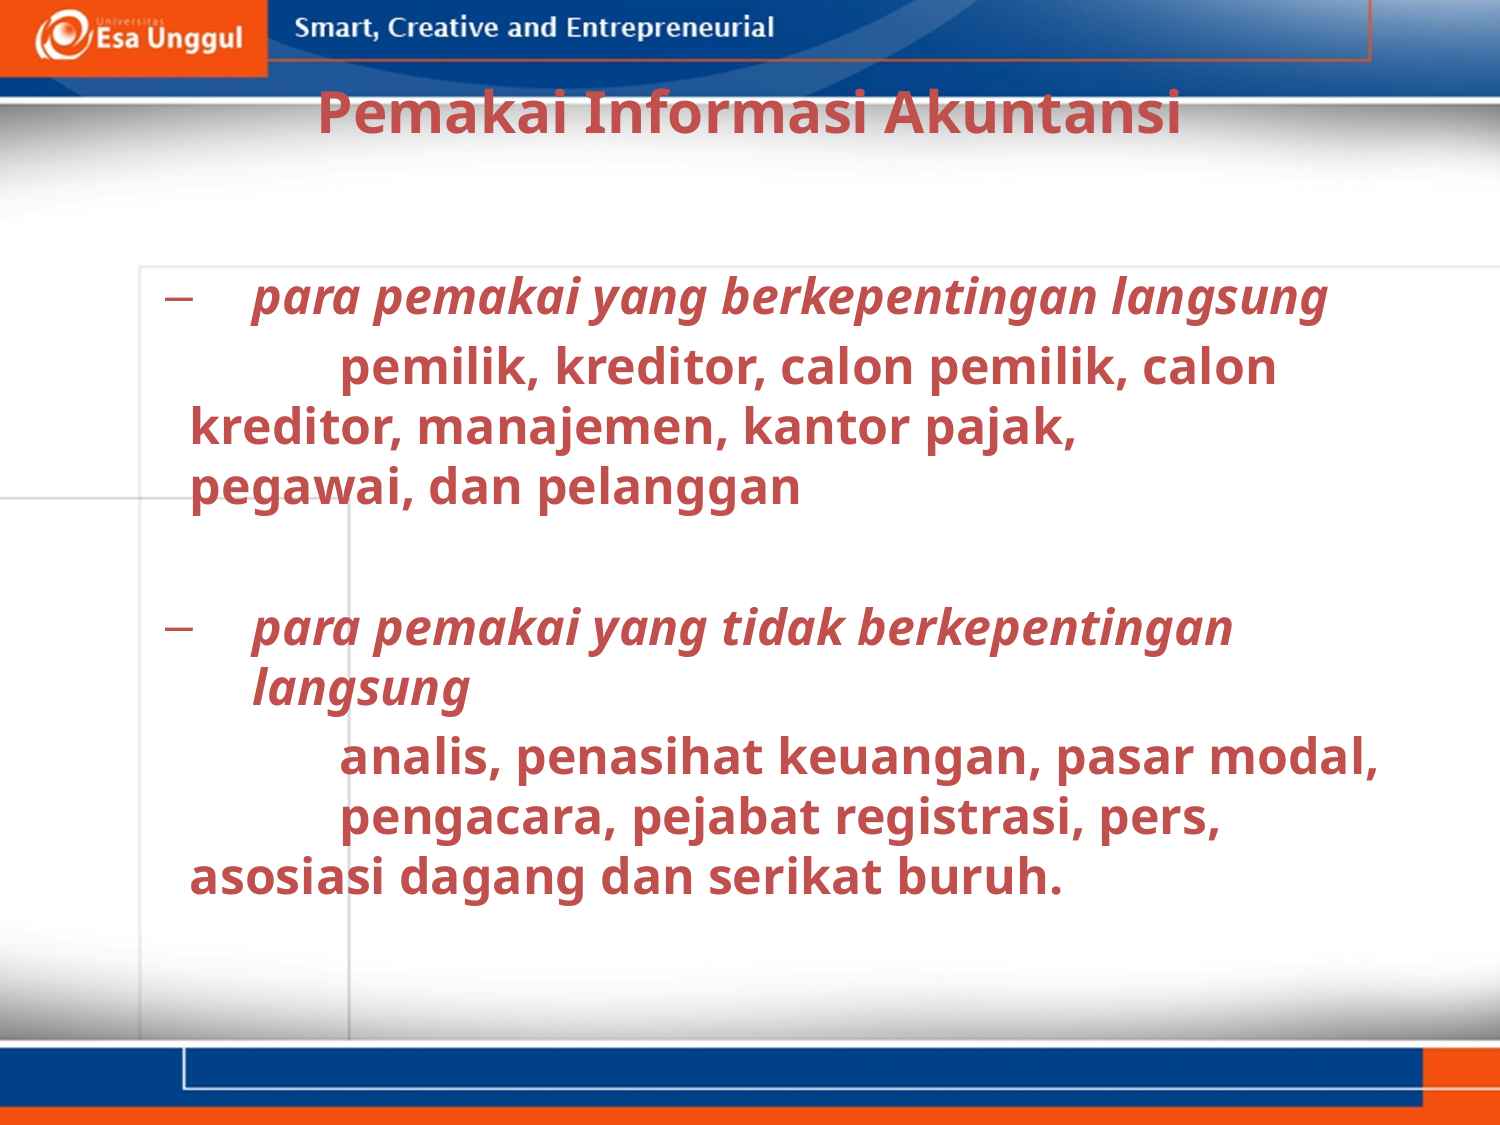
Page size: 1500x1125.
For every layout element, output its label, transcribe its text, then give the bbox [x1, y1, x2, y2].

title Pemakai Informasi Akuntansi [75, 45, 1425, 175]
list para pemakai yang berkepentingan langsung pemilik, kreditor, calon pemilik, calon kreditor, manajemen, kantor pajak, pegawai, dan pelanggan para pemakai yang tidak berkepentingan langsung analis, penasihat keuangan, pasar modal, pengacara, pejabat registrasi, pers, asosiasi dagang dan serikat buruh. [75, 187, 1425, 1006]
picture [0, 0, 1500, 1125]
